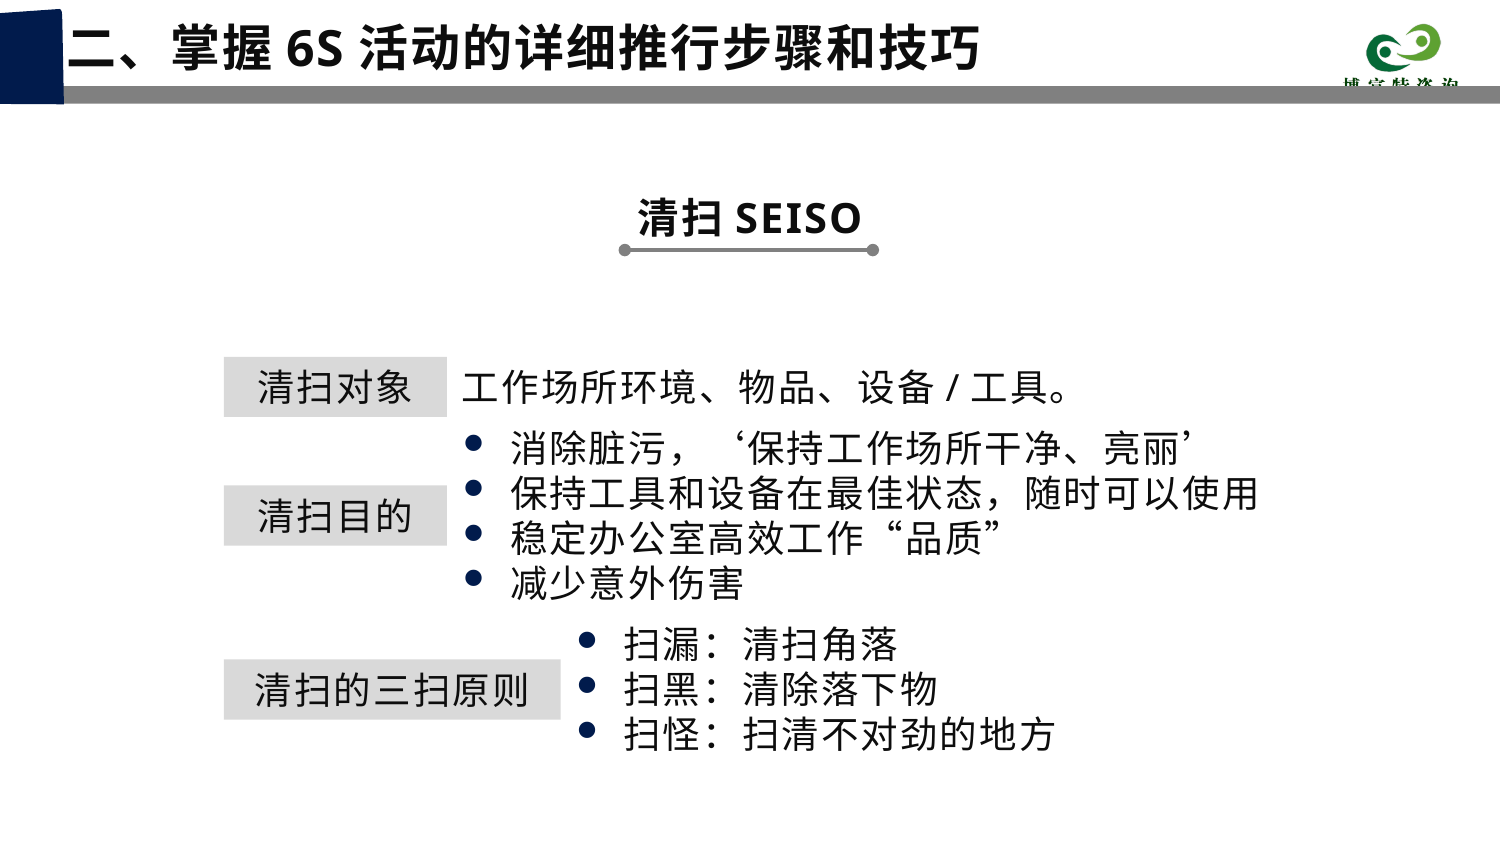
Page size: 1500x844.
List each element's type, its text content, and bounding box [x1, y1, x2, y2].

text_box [223, 356, 1276, 766]
picture [1329, 23, 1477, 86]
text_box 二、掌握6S活动的详细推行步骤和技巧 [51, 9, 996, 85]
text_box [624, 184, 876, 251]
